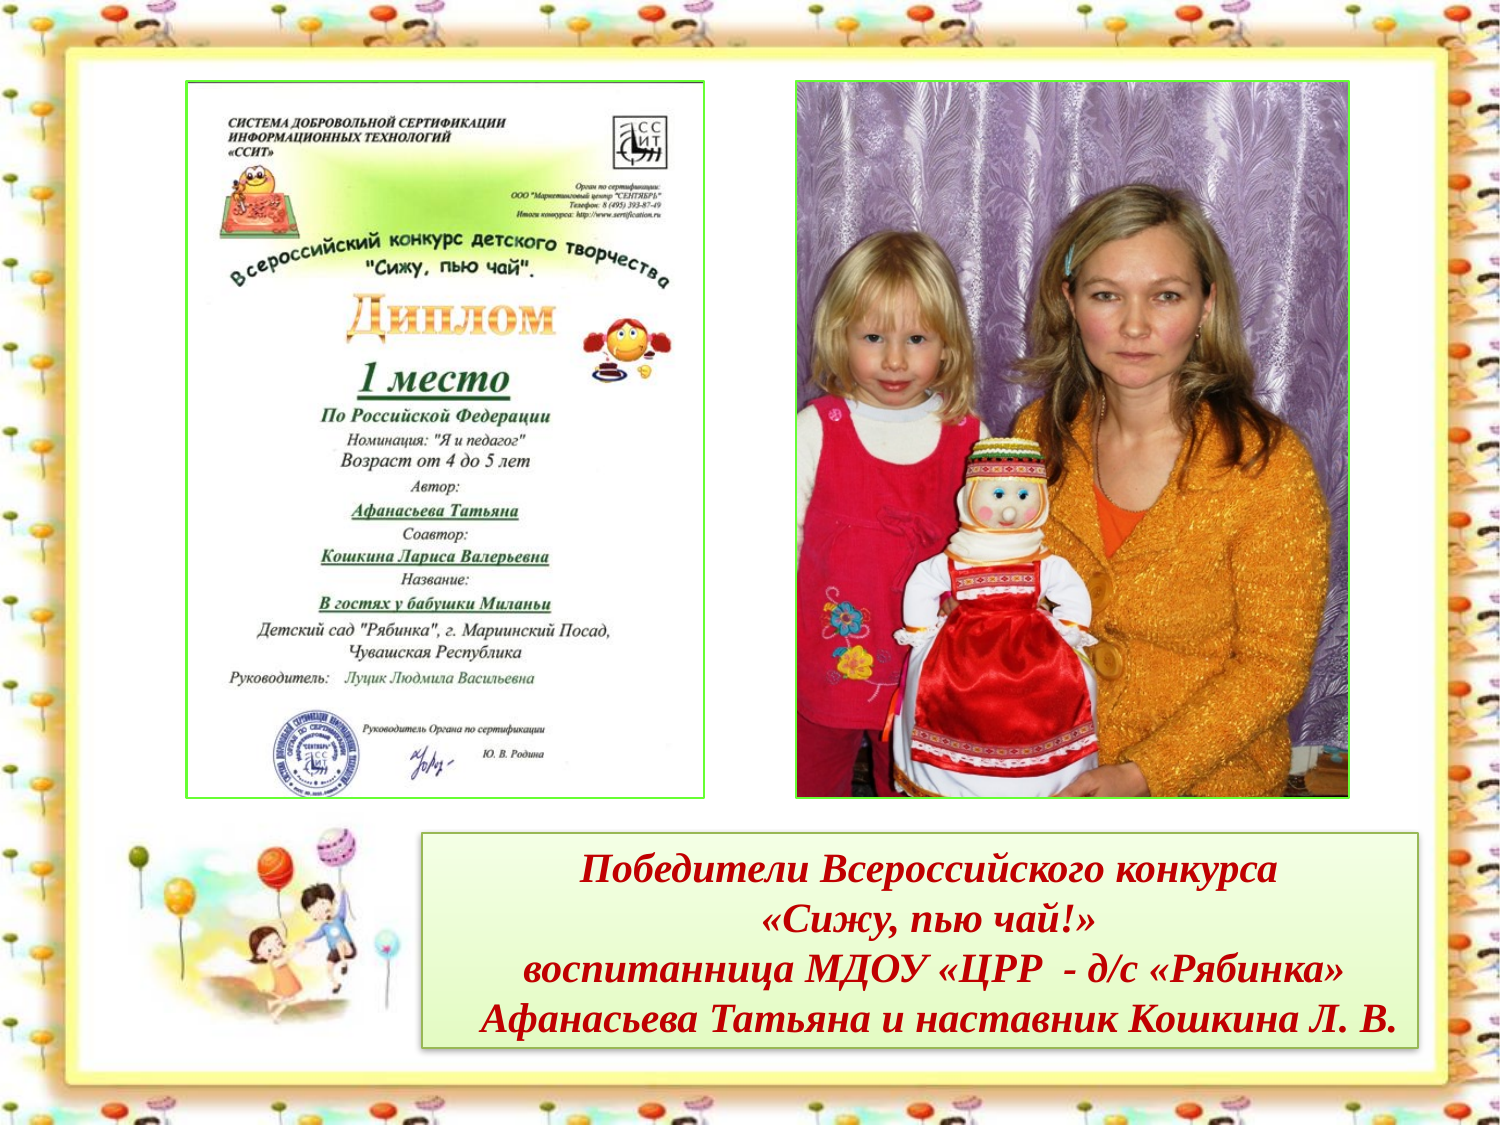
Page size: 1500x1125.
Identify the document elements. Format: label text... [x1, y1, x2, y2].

picture [0, 0, 1500, 1125]
text_box Победители Всероссийского конкурса «Сижу, пью чай!» воспитанница МДОУ «ЦРР - д/с «Рябинка» Афанасьева Татьяна и наставник Кошкина Л. В. [421, 832, 1419, 1049]
